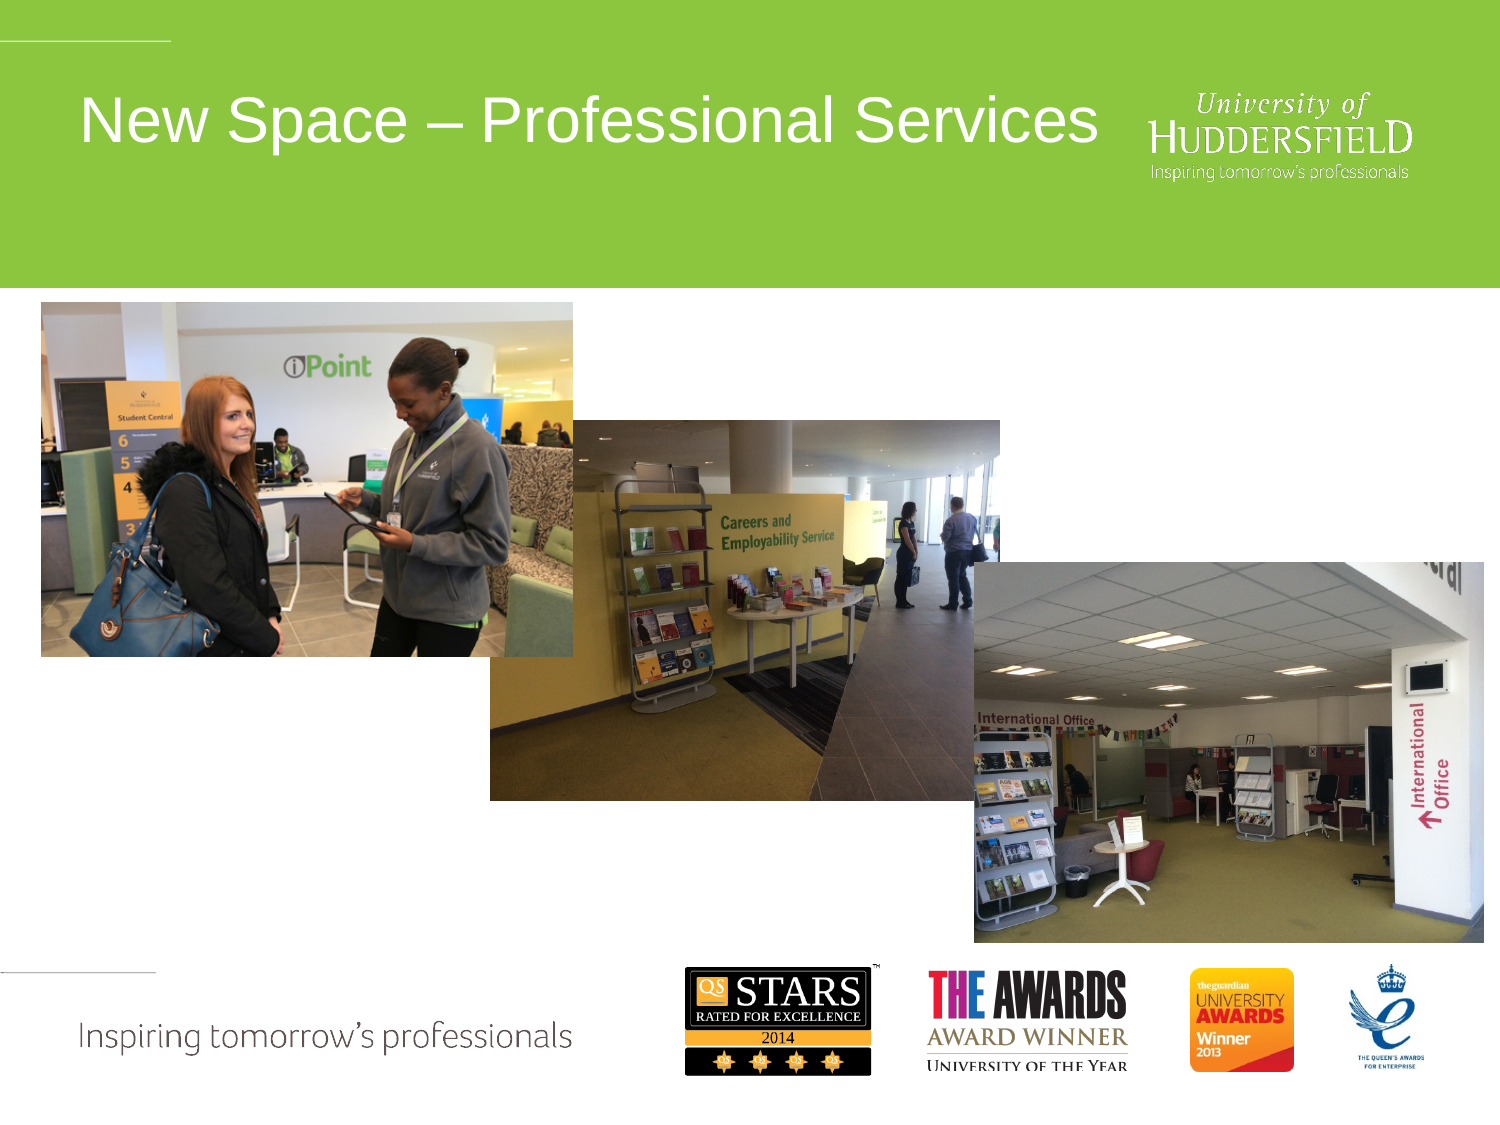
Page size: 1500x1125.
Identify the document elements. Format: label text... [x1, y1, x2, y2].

picture [41, 302, 1484, 943]
picture [1349, 964, 1424, 1071]
picture [0, 0, 1500, 288]
picture [685, 964, 880, 1076]
picture [1190, 968, 1294, 1072]
title New Space – Professional Services [64, 42, 1415, 191]
picture [0, 944, 591, 1059]
